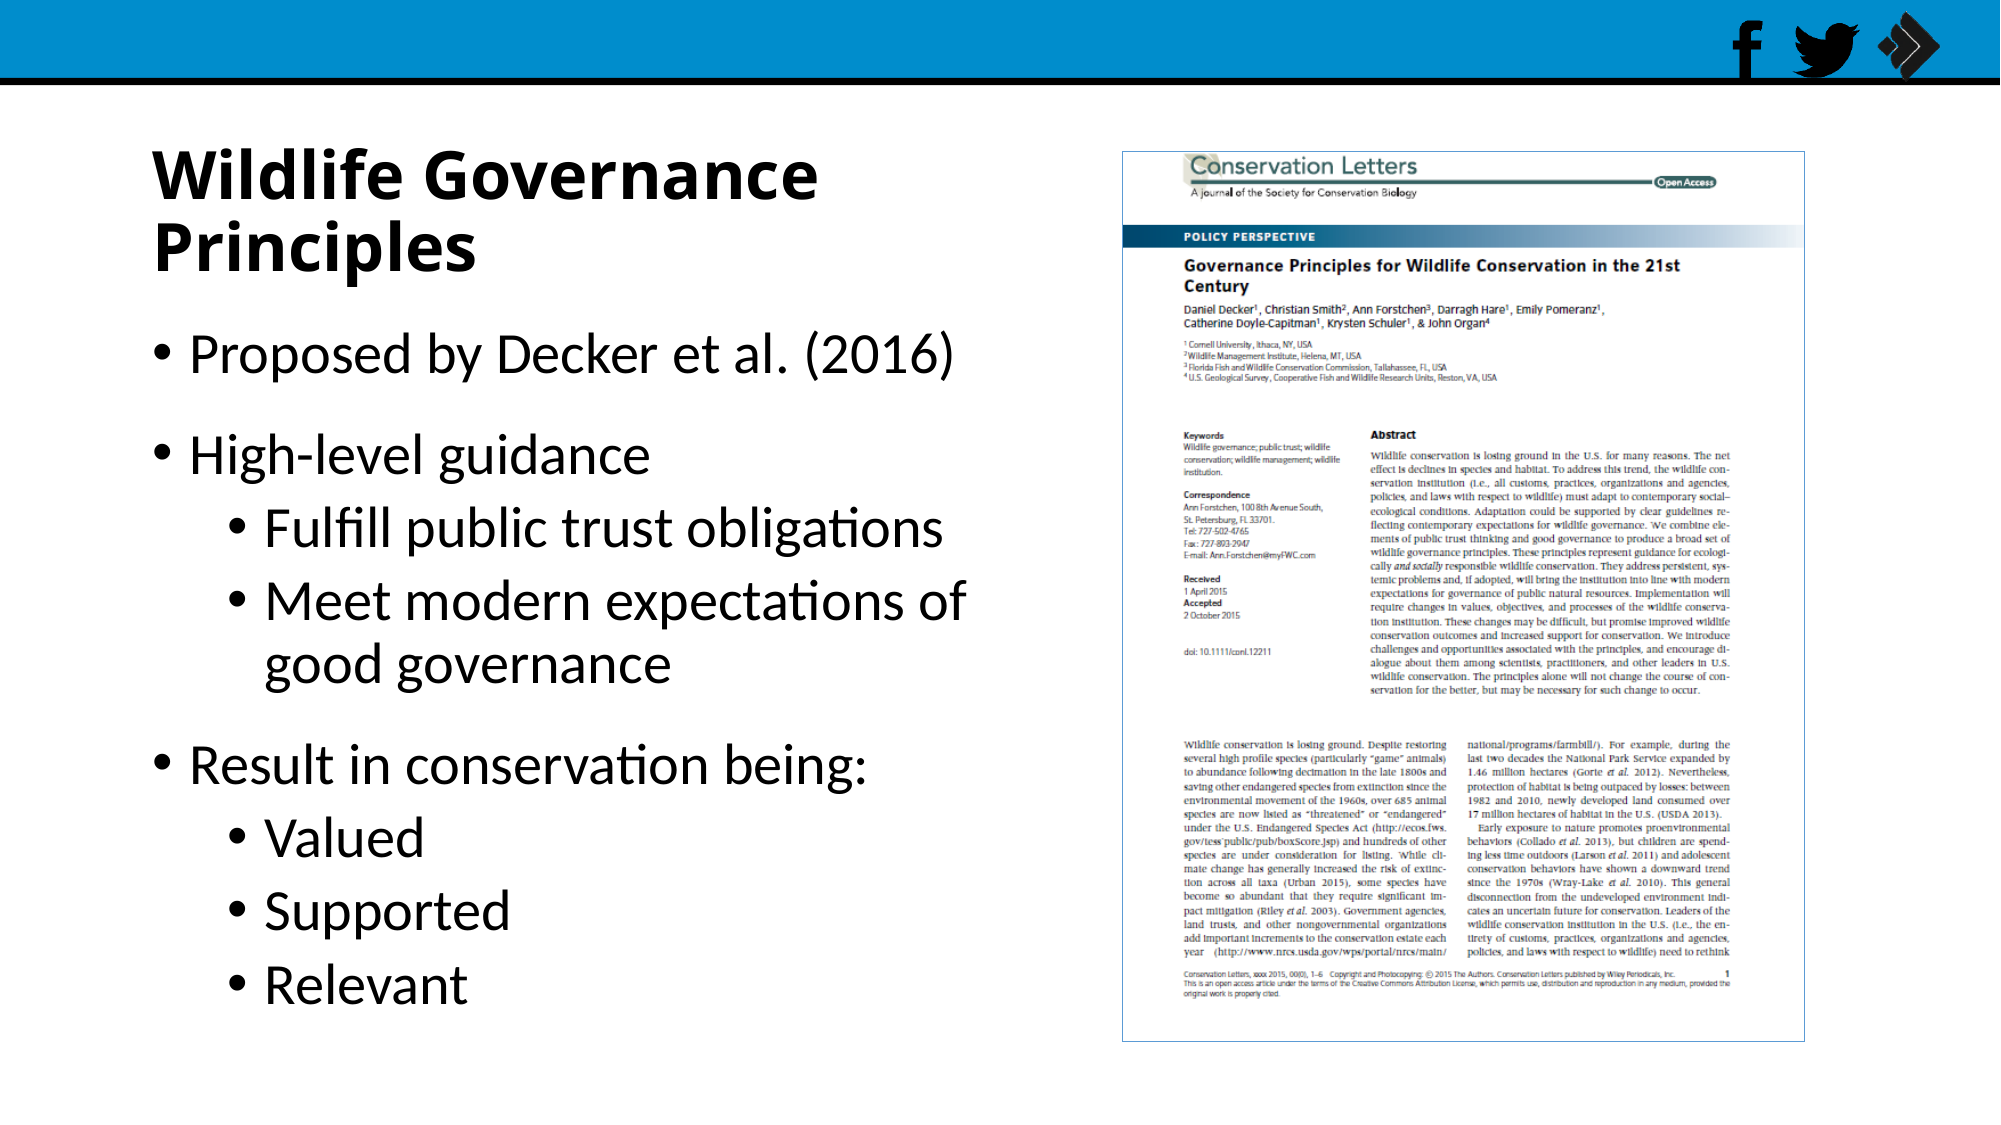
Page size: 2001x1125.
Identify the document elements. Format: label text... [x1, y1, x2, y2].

picture [1122, 151, 1805, 1043]
list Wildlife Governance Principles Proposed by Decker et al. (2016) High-level guidance Fulfill public trust obligations Meet modern expectations of good governance Result in conservation being: Valued Supported Relevant [137, 134, 988, 1061]
picture [1797, 24, 1855, 76]
picture [1773, 13, 1958, 88]
picture [1701, 22, 1769, 84]
